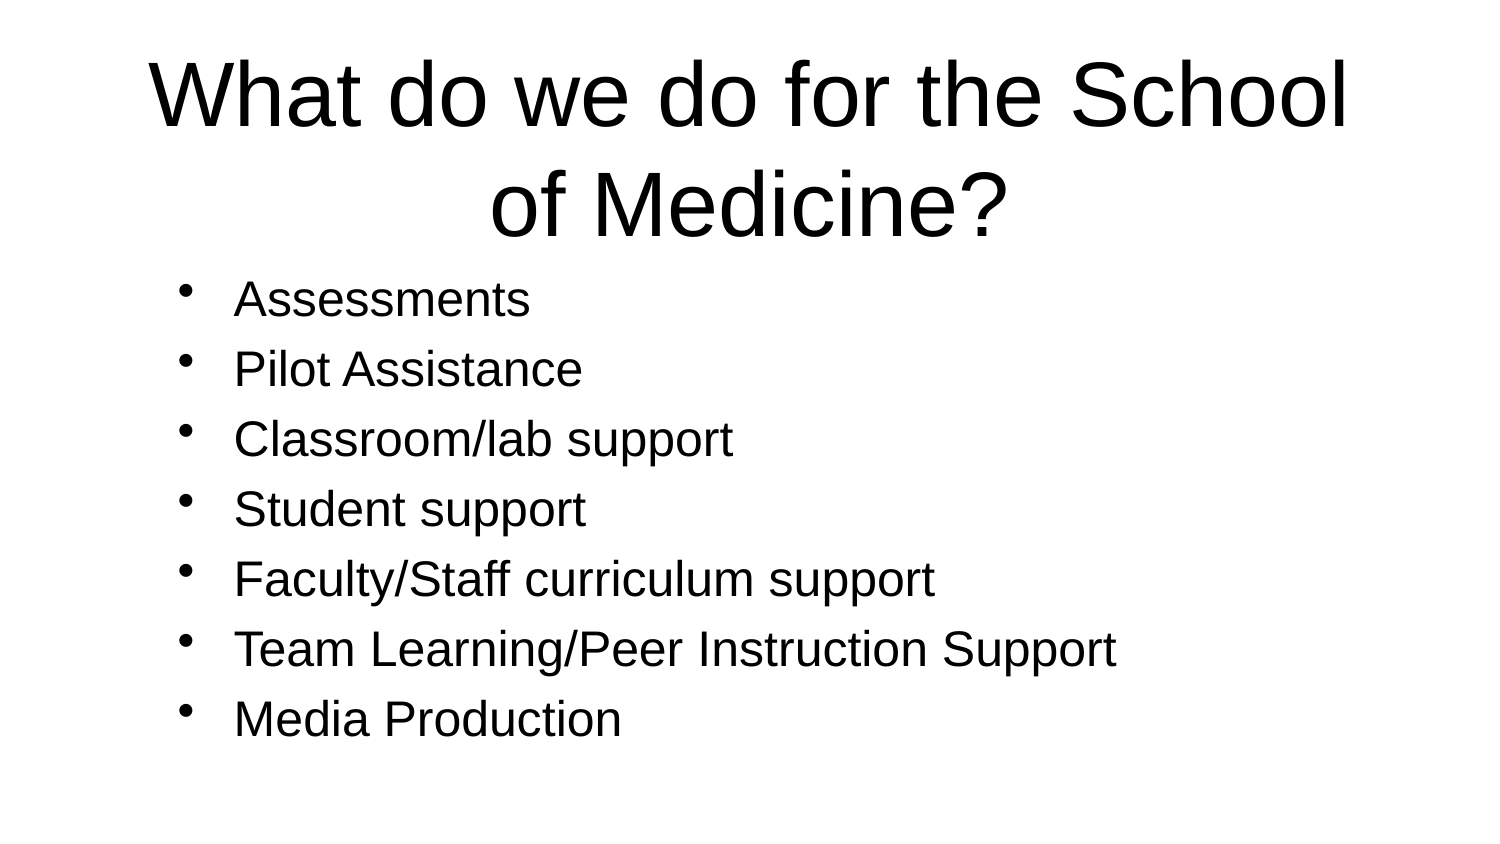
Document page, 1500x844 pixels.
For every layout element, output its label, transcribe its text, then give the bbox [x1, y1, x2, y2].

list Assessments Pilot Assistance Classroom/lab support Student support Faculty/Staff curriculum support Team Learning/Peer Instruction Support Media Production [162, 259, 1438, 813]
title What do we do for the School of Medicine? [112, 75, 1388, 216]
